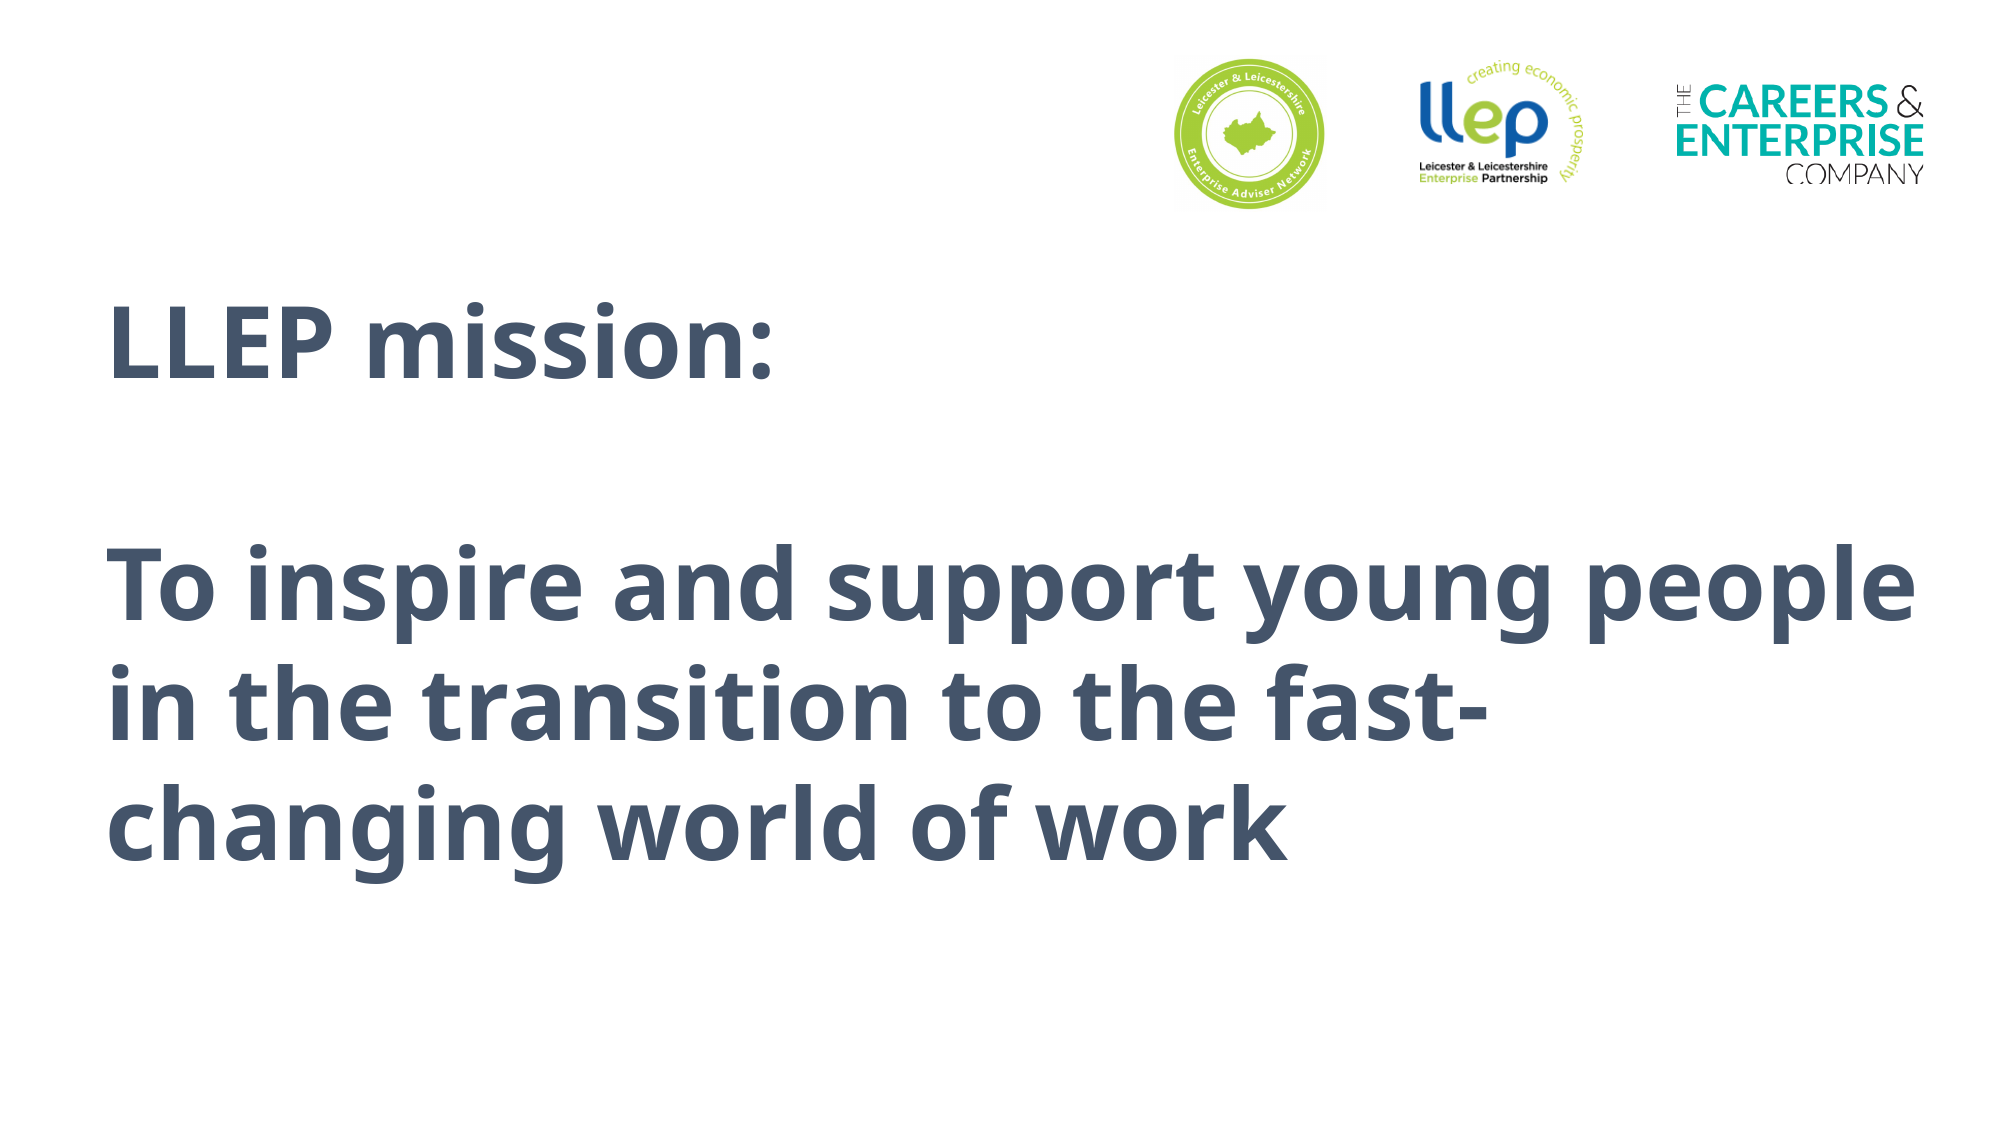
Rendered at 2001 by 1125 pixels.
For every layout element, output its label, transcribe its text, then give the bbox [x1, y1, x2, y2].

picture [1419, 60, 1584, 184]
text_box LLEP mission: To inspire and support young people in the transition to the fast-changing world of work [104, 277, 1924, 881]
picture [1677, 83, 1924, 184]
picture [1174, 55, 1327, 212]
